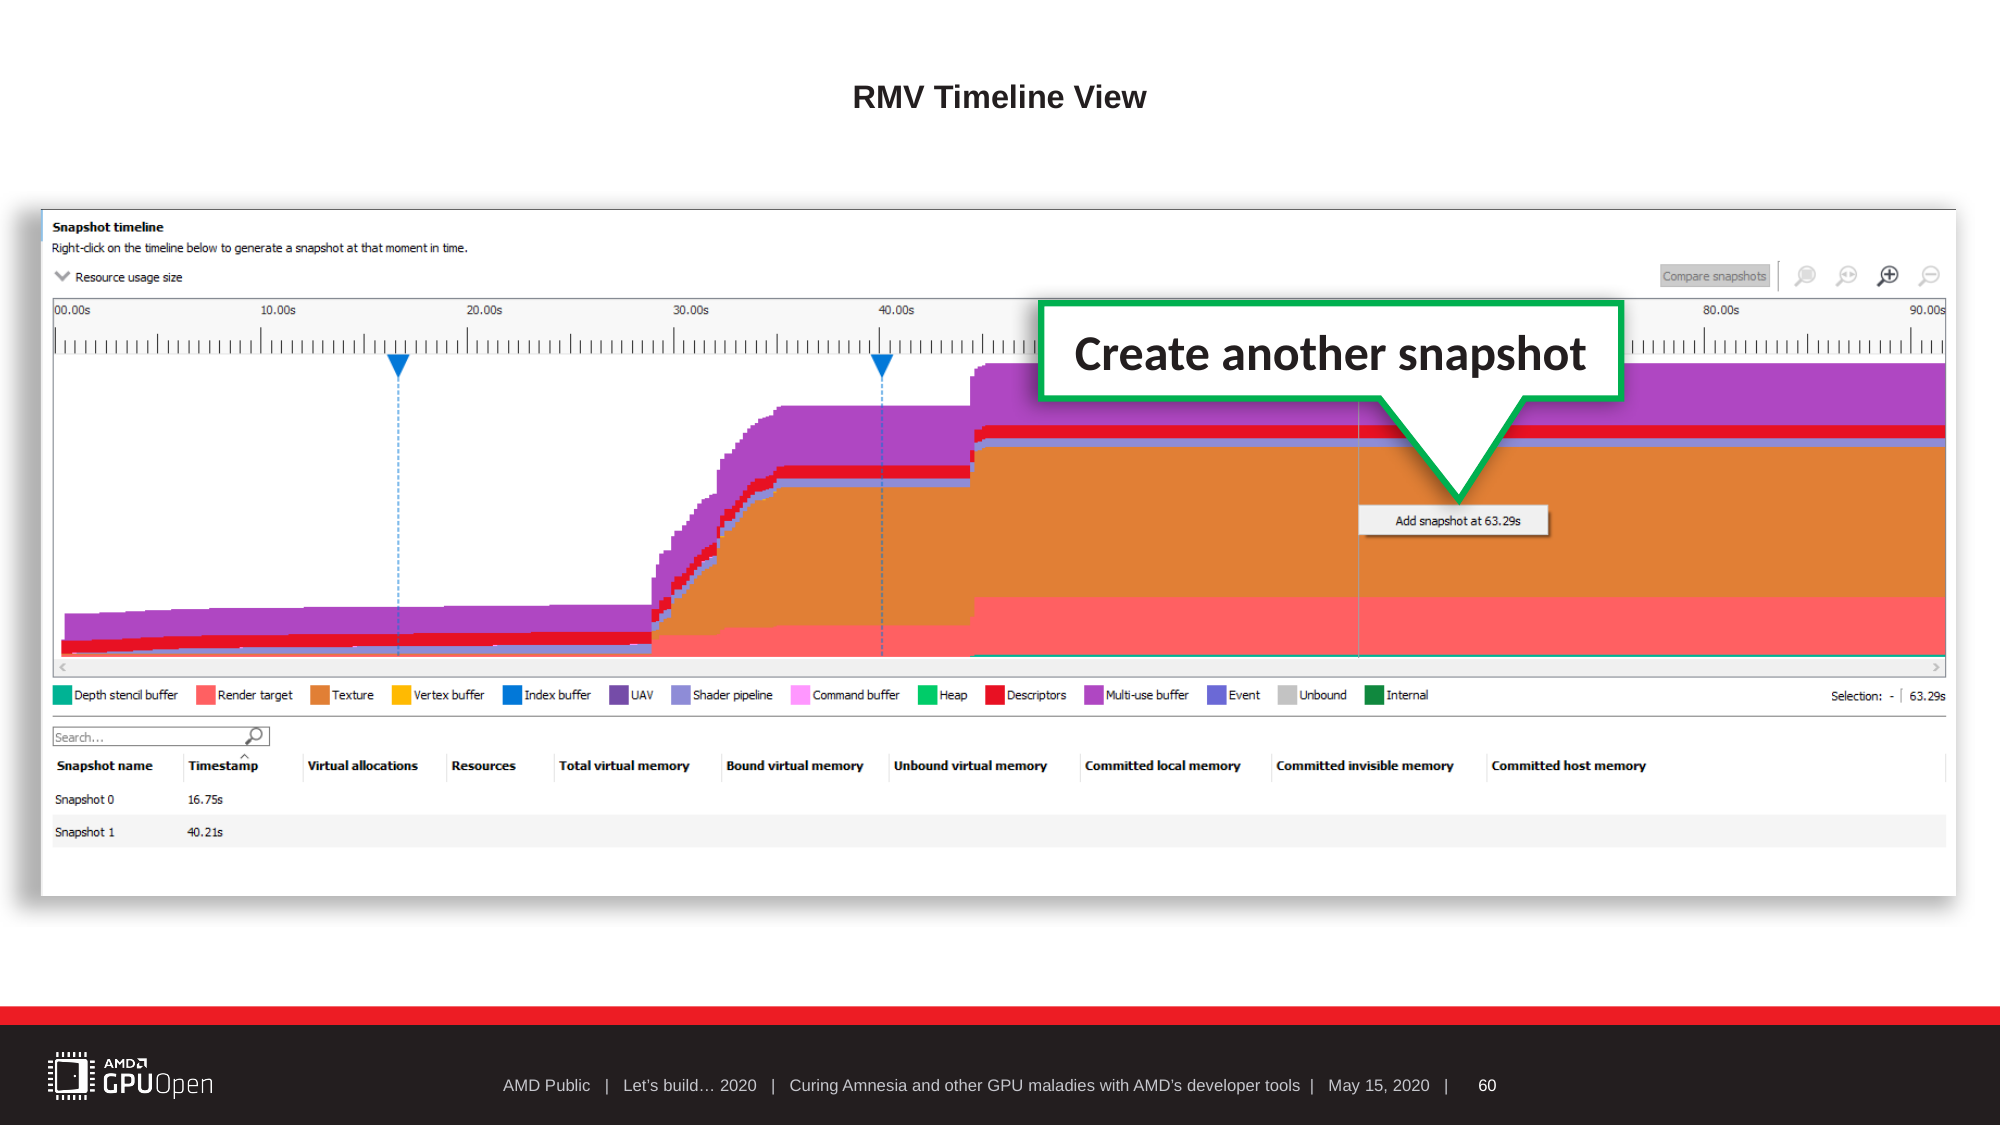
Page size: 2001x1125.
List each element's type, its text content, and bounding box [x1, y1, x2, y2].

picture [40, 209, 1956, 896]
picture [48, 1052, 212, 1100]
title RMV Timeline View [64, 73, 1936, 124]
